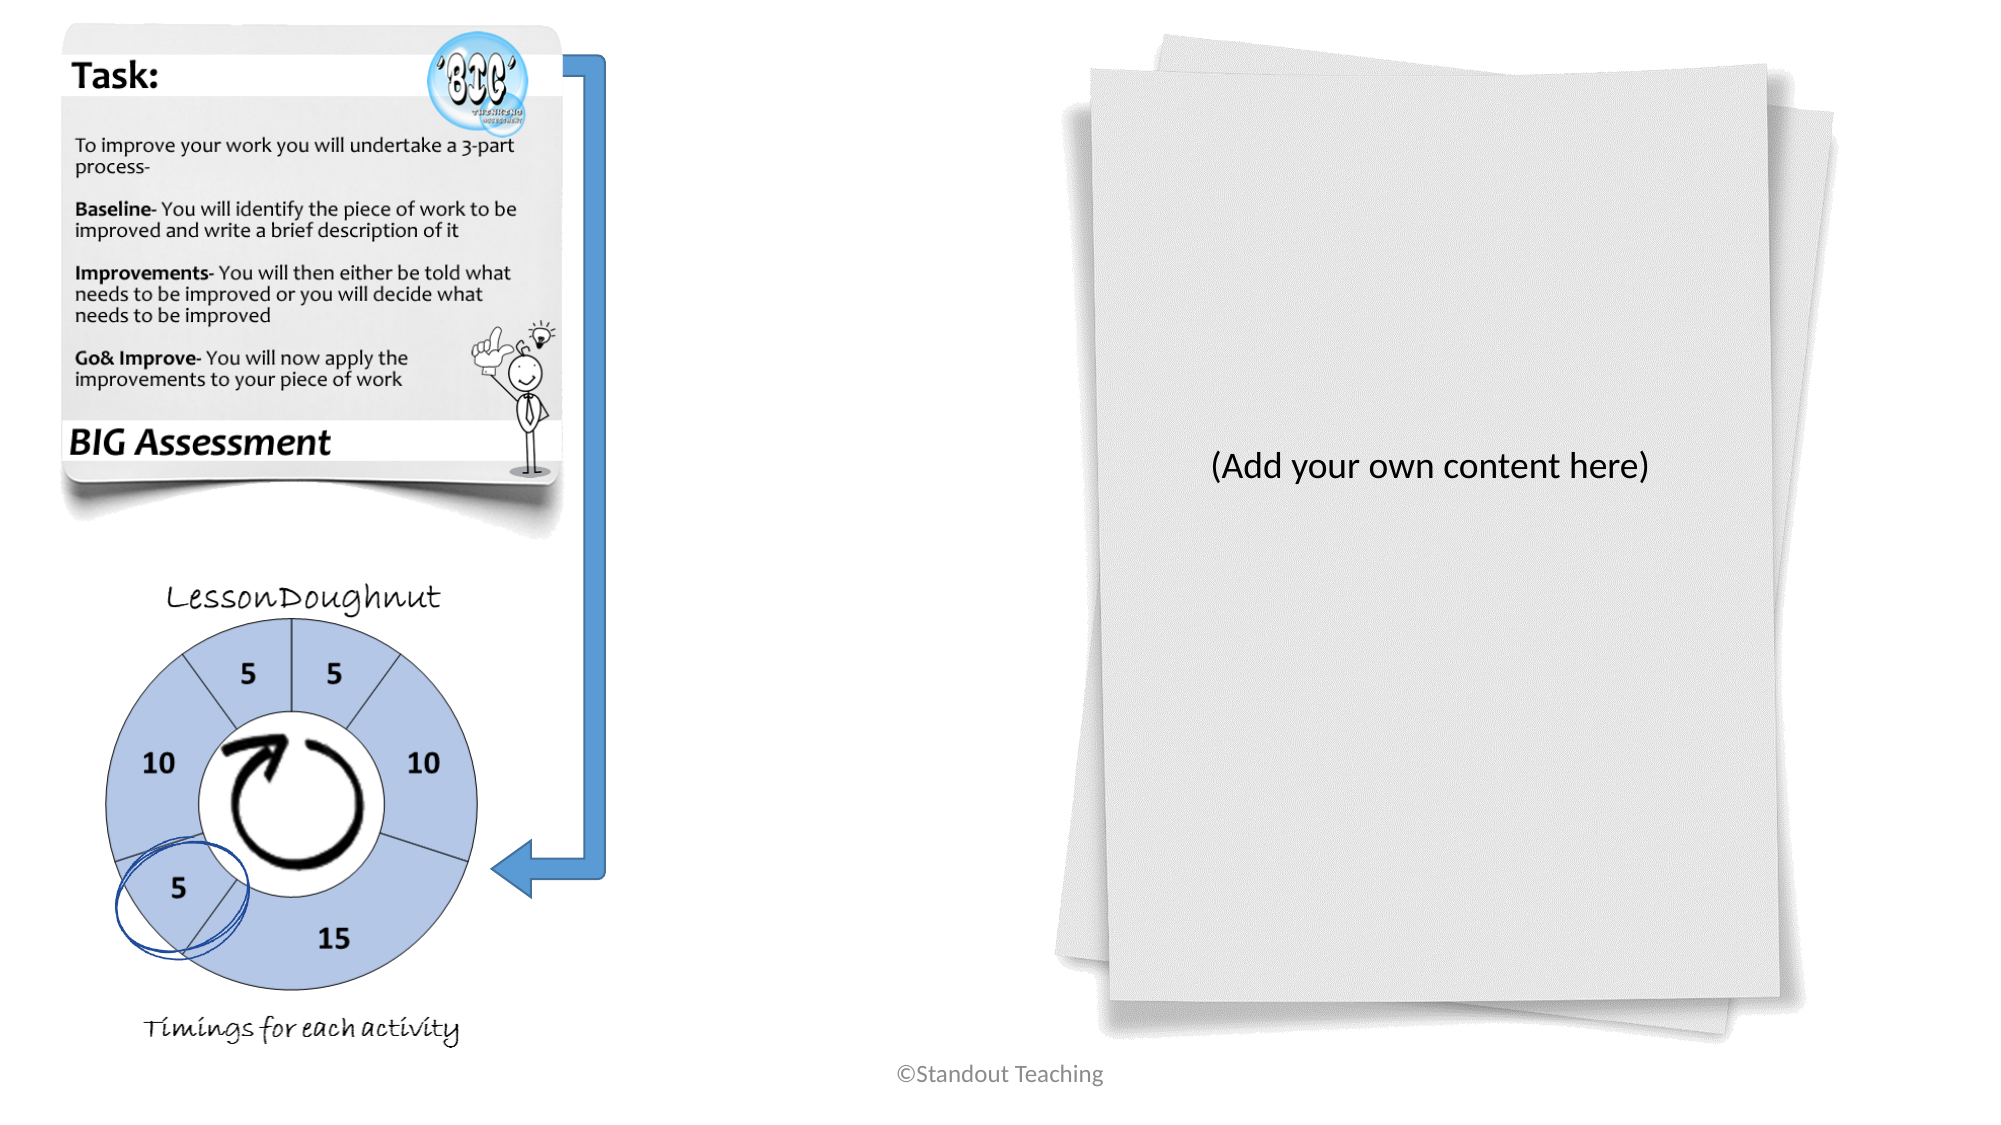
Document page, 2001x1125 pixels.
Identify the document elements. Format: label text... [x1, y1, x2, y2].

picture [37, 6, 581, 1065]
picture [970, 6, 1912, 1125]
footer ©Standout Teaching [662, 1042, 970, 1103]
text_box [530, 54, 606, 900]
